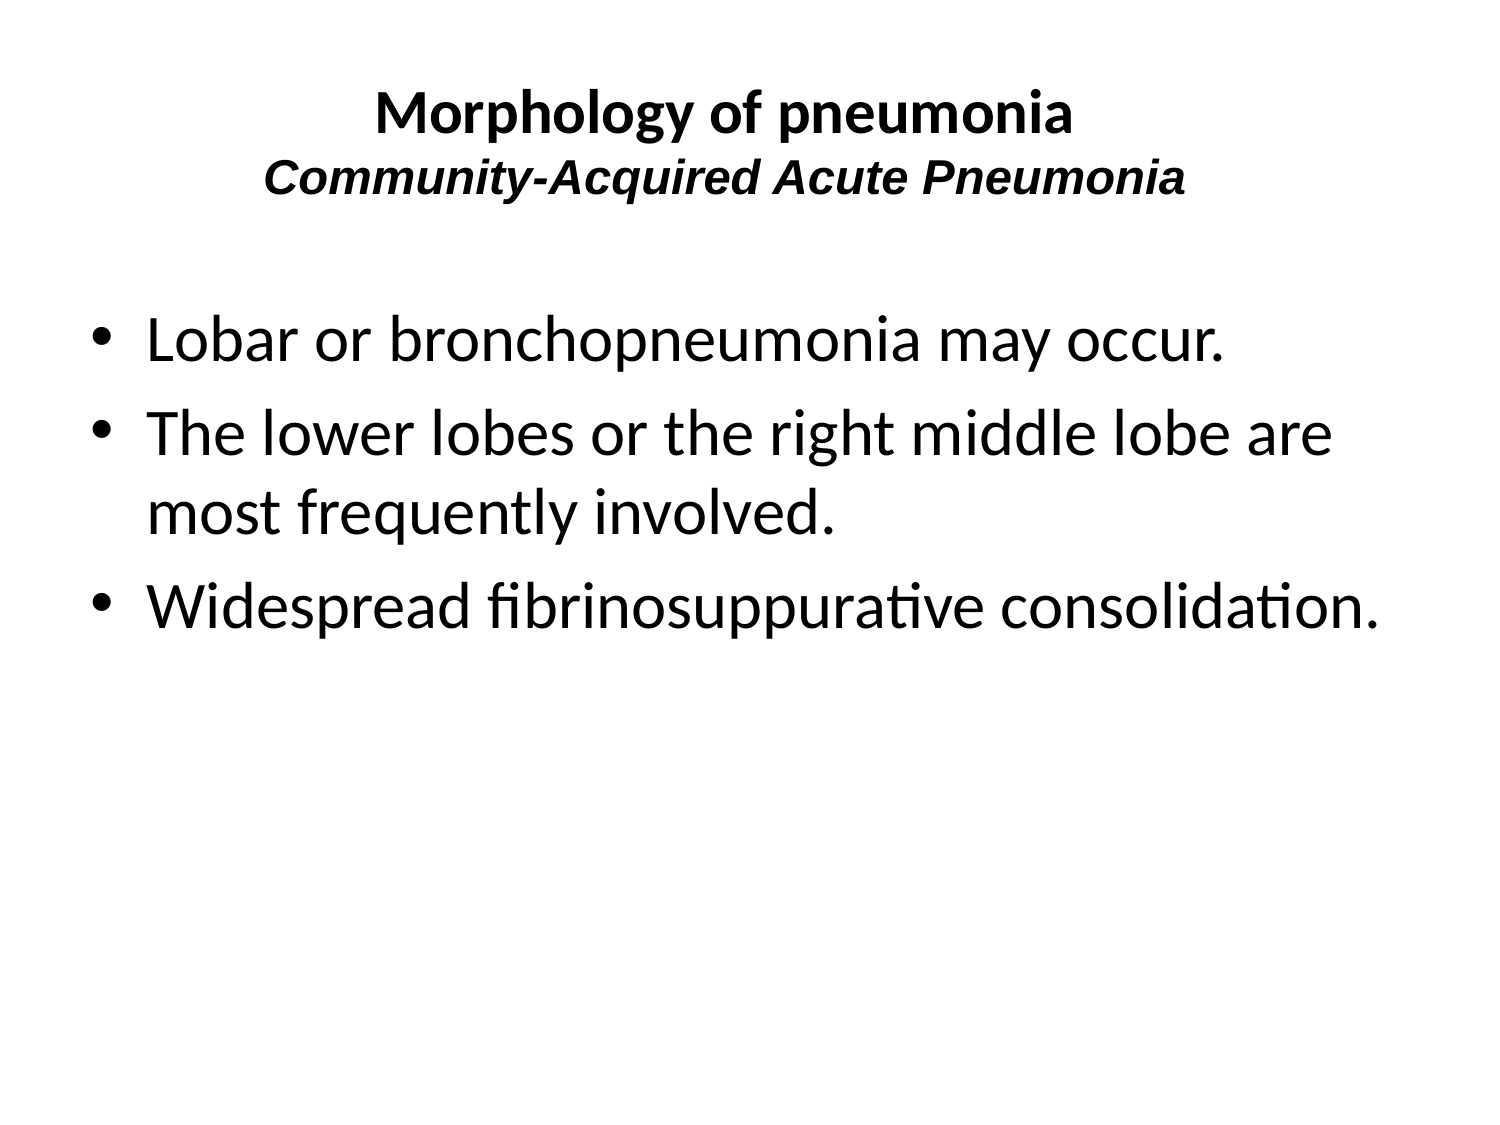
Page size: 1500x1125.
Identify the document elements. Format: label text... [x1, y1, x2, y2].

title Morphology of pneumonia Community-Acquired Acute Pneumonia [87, 62, 1363, 213]
list Lobar or bronchopneumonia may occur. The lower lobes or the right middle lobe are most frequently involved. Widespread fibrinosuppurative consolidation. [75, 287, 1463, 1125]
